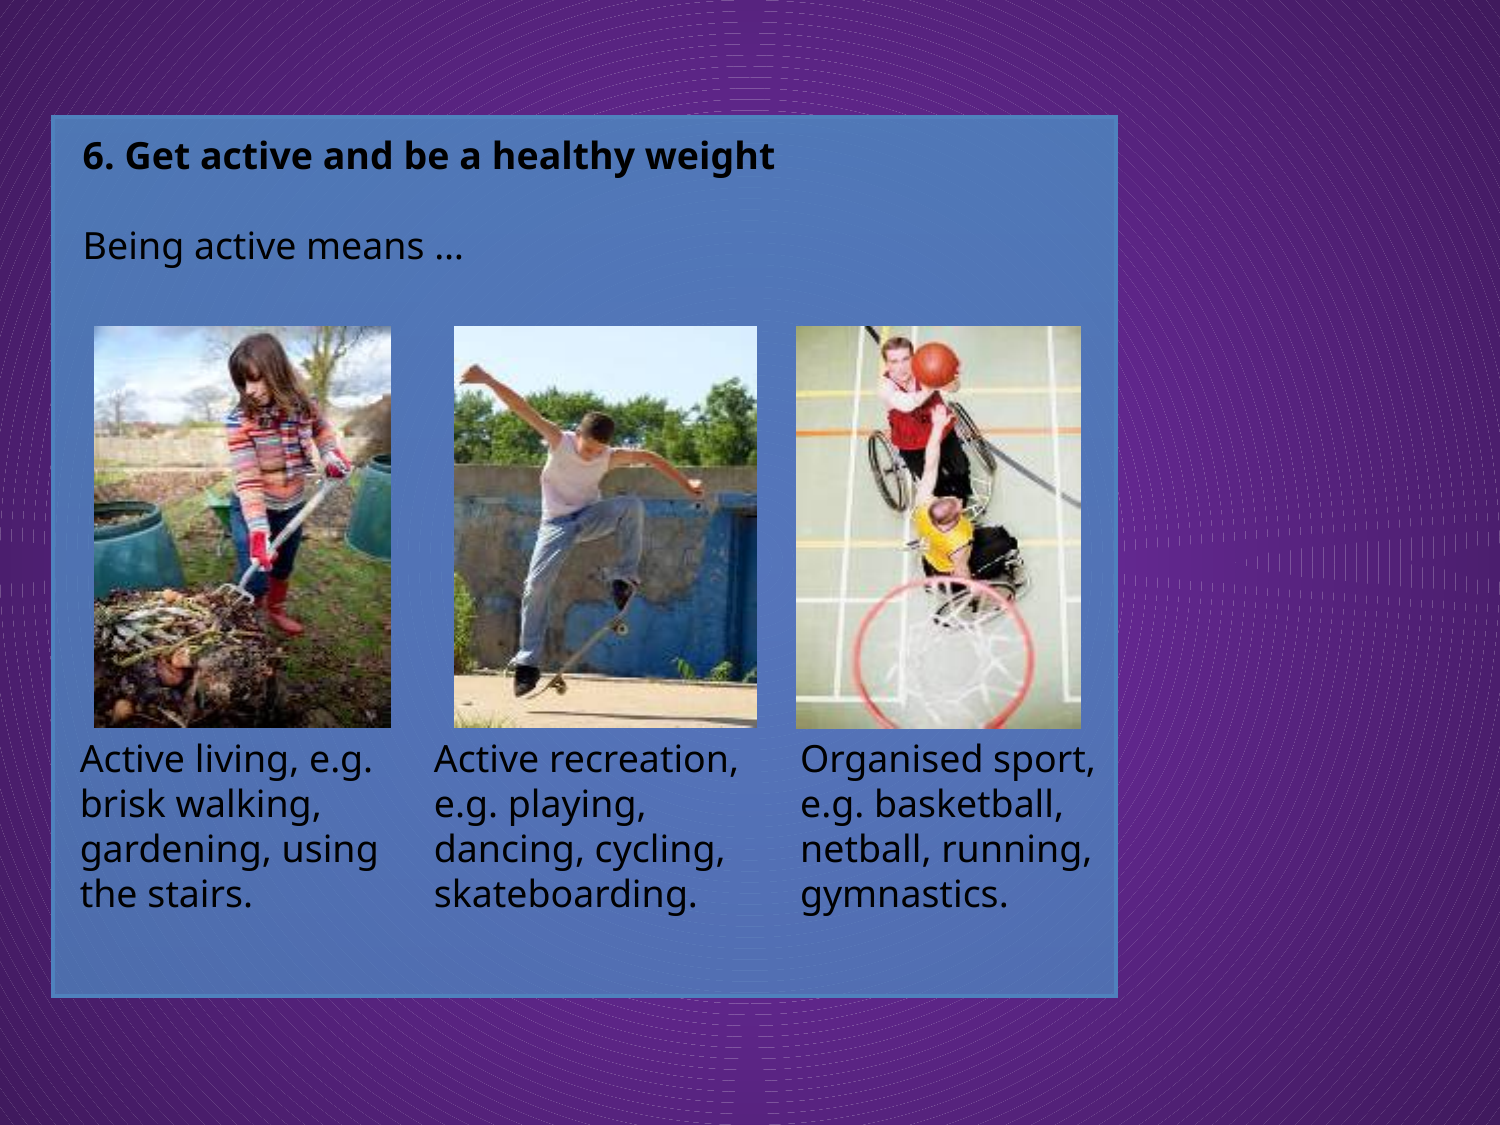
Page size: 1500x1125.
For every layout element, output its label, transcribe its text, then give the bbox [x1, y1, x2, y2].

text_box Organised sport, e.g. basketball, netball, running, gymnastics. [793, 727, 1182, 923]
text_box Active recreation, e.g. playing, dancing, cycling, skateboarding. [419, 727, 793, 923]
picture [795, 326, 1081, 730]
list 6. Get active and be a healthy weight Being active means … [51, 115, 1118, 998]
picture [93, 325, 391, 729]
picture [454, 325, 757, 729]
text_box Active living, e.g. brisk walking, gardening, using the stairs. [65, 727, 419, 923]
